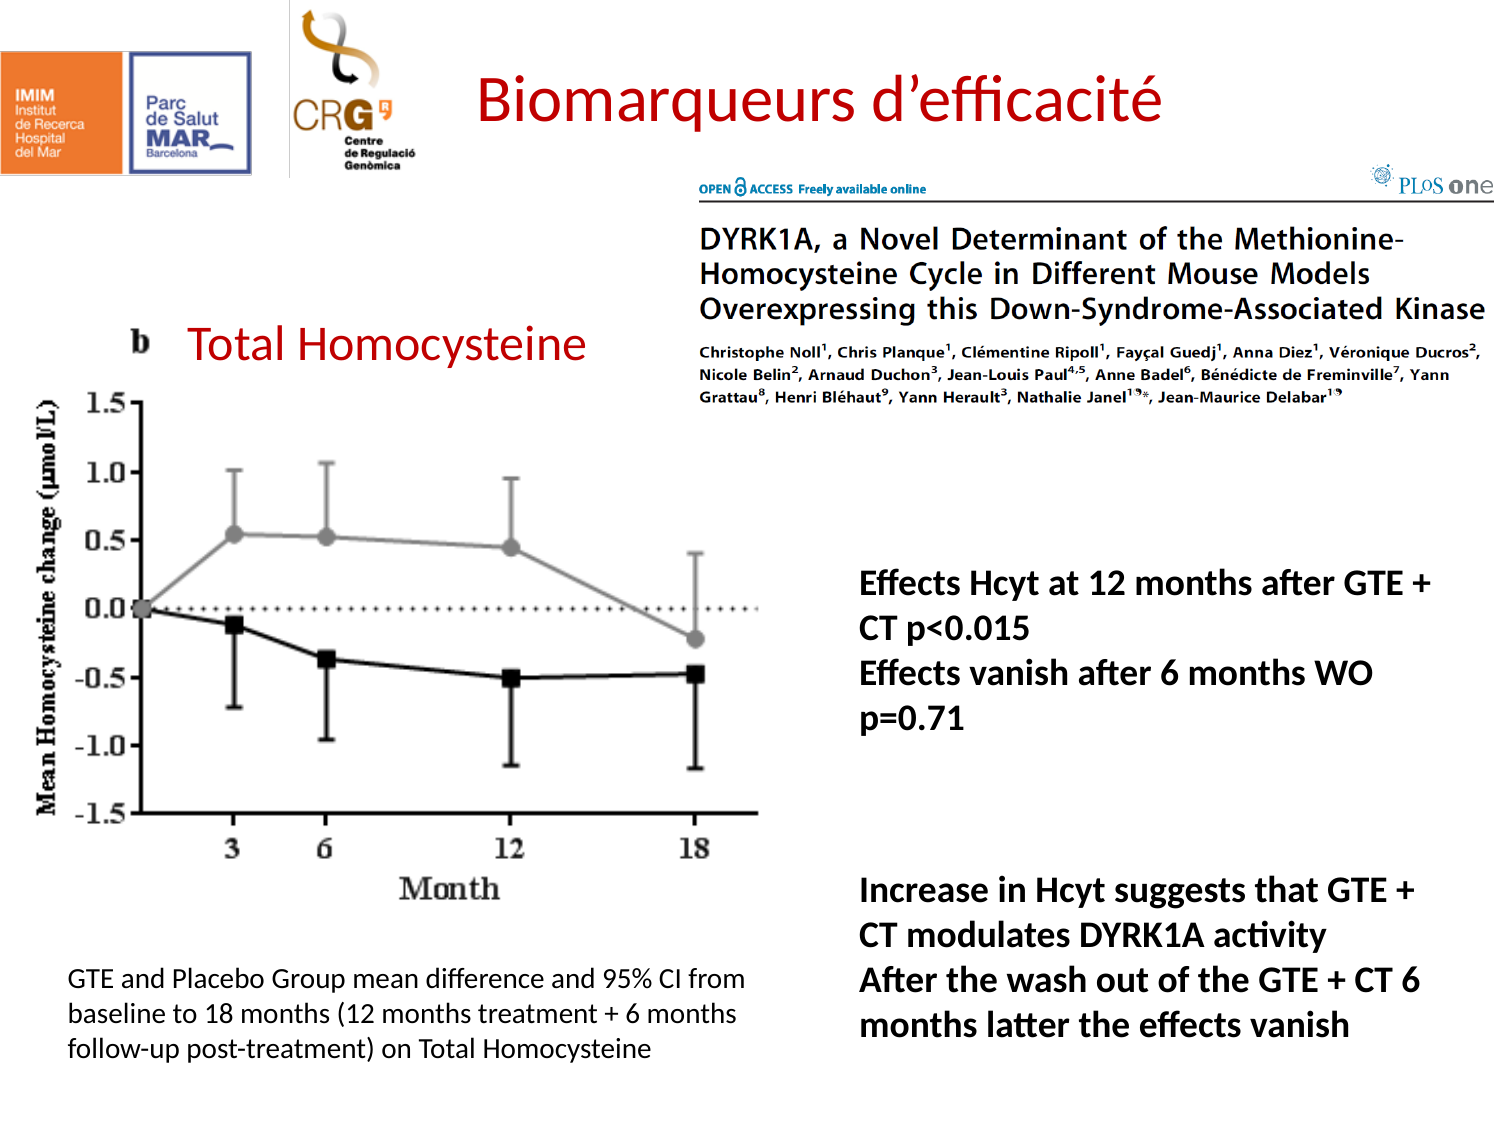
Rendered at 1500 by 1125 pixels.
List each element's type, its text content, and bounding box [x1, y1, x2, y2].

picture [0, 0, 422, 178]
title Biomarqueurs d’efficacité [145, 1, 1496, 189]
text_box Effects Hcyt at 12 months after GTE + CT p<0.015 Effects vanish after 6 months WO p=0.71 [855, 550, 1447, 746]
text_box Increase in Hcyt suggests that GTE + CT modulates DYRK1A activity After the wash out of the GTE + CT 6 months latter the effects vanish [844, 857, 1471, 1053]
text_box GTE and Placebo Group mean difference and 95% CI from baseline to 18 months (12 months treatment + 6 months follow-up post-treatment) on Total Homocysteine [53, 952, 777, 1072]
picture [0, 160, 1500, 937]
